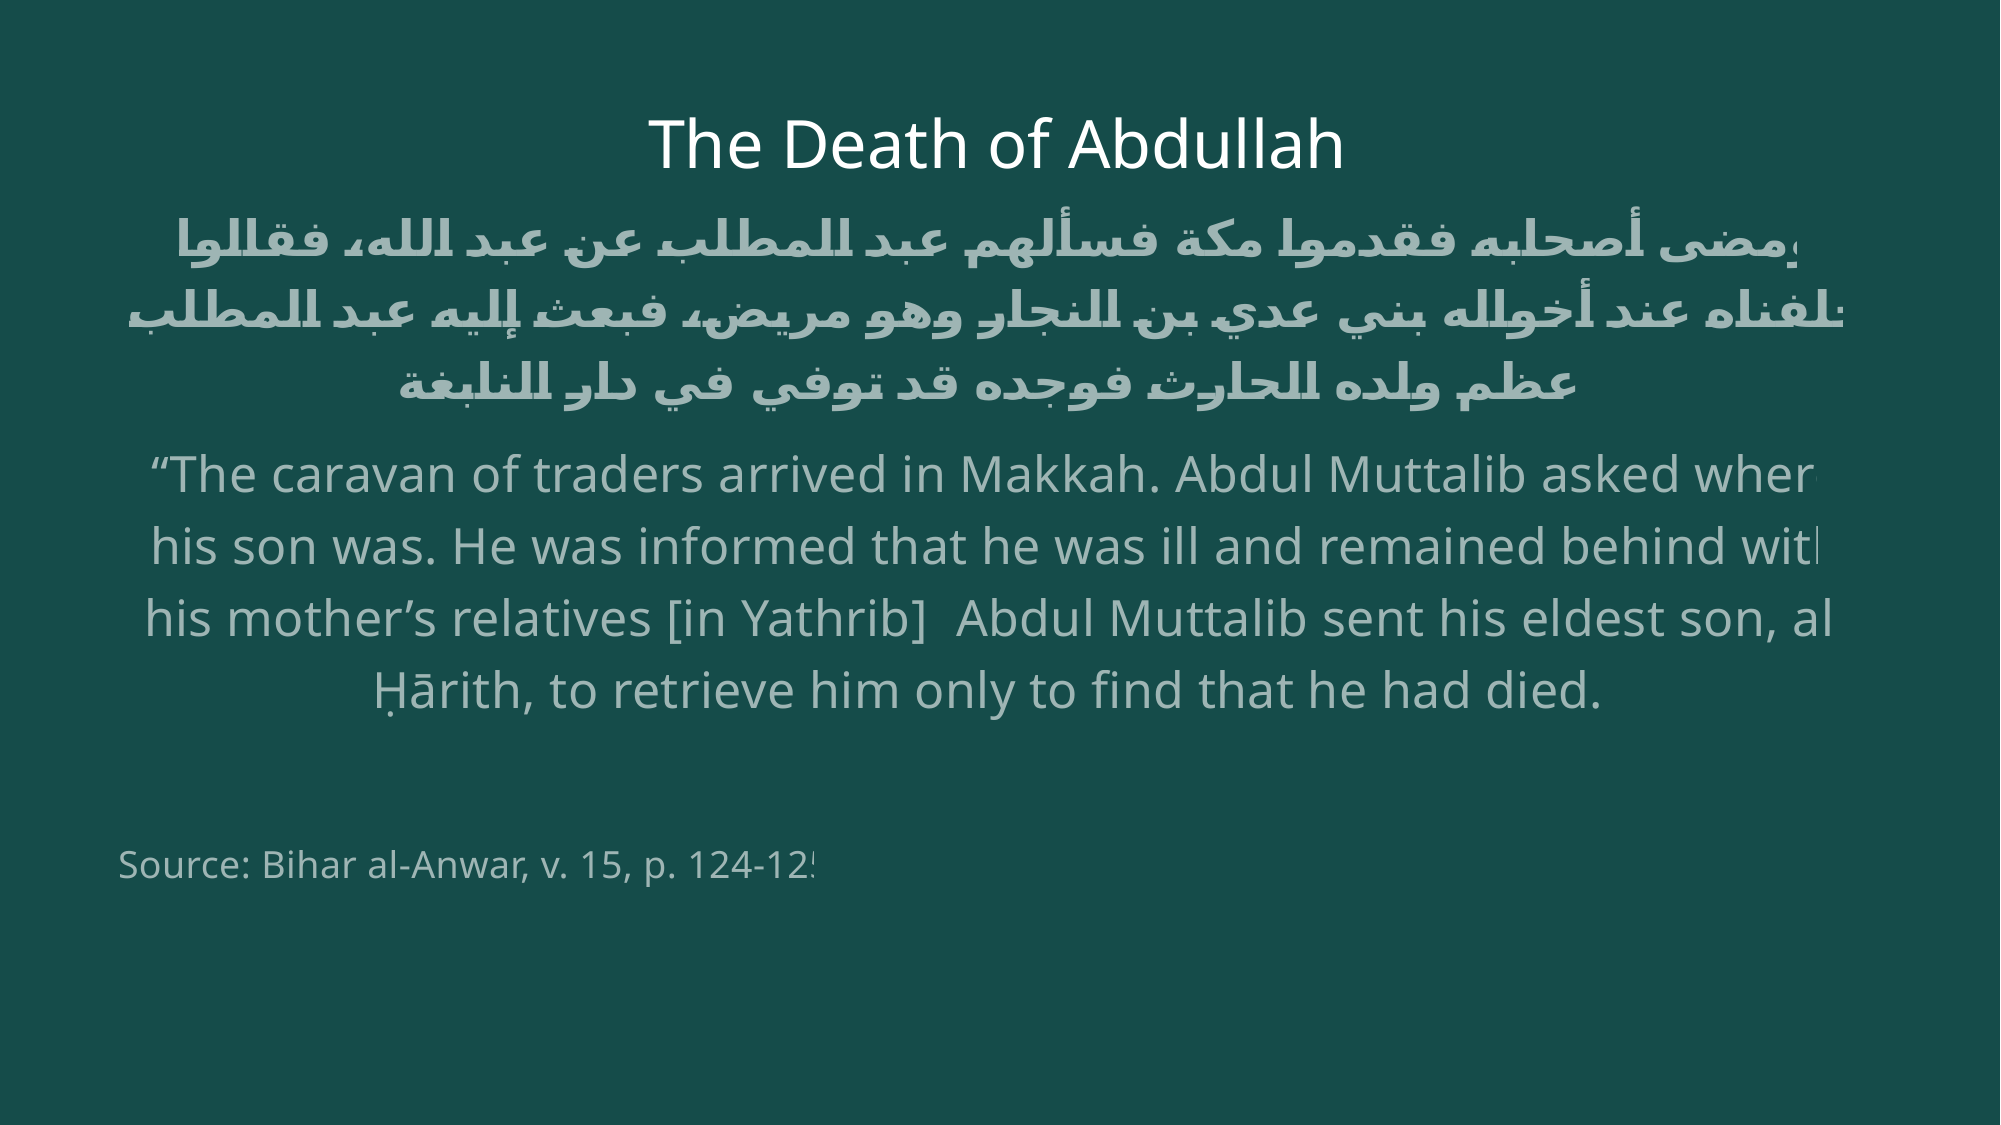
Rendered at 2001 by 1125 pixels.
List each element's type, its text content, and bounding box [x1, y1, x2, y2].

list ومضى أصحابه فقدموا مكة فسألهم عبد المطلب عن عبد الله، فقالوا خلفناه عند أخواله بني عدي بن النجار وهو مريض، فبعث إليه عبد المطلب أعظم ولده الحارث فوجده قد توفي في دار النابغة “The caravan of traders arrived in Makkah. Abdul Muttalib asked where his son was. He was informed that he was ill and remained behind with his mother’s relatives [in Yathrib]. Abdul Muttalib sent his eldest son, al-Ḥārith, to retrieve him only to find that he had died.” Source: Bihar al-Anwar, v. 15, p. 124-125 [118, 193, 1878, 1048]
title The Death of Abdullah [118, 101, 1878, 193]
